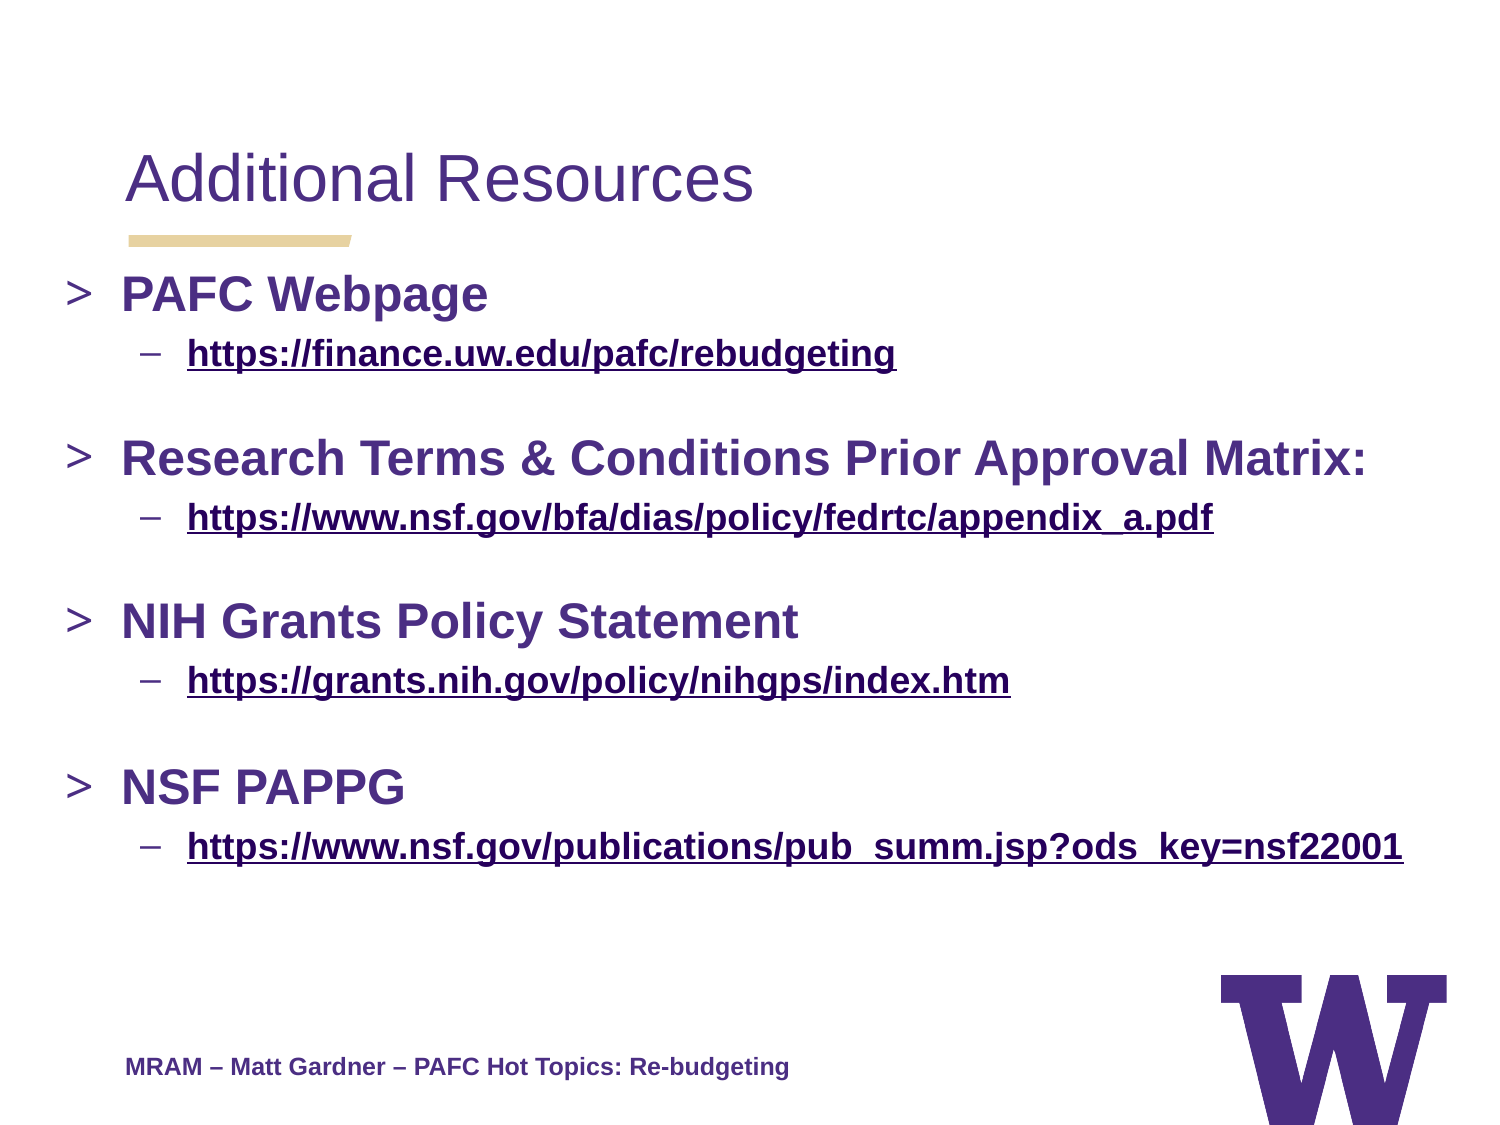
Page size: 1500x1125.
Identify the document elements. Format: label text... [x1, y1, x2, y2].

text_box MRAM – Matt Gardner – PAFC Hot Topics: Re-budgeting [110, 1033, 1297, 1088]
picture [128, 235, 352, 247]
list Additional Resources [110, 60, 1453, 224]
list PAFC Webpage https://finance.uw.edu/pafc/rebudgeting Research Terms & Conditions Prior Approval Matrix: https://www.nsf.gov/bfa/dias/policy/fedrtc/appendix_a.pdf NIH Grants Policy Statement https://grants.nih.gov/policy/nihgps/index.htm NSF PAPPG https://www.nsf.gov/publications/pub_summ.jsp?ods_key=nsf22001 [50, 254, 1500, 944]
picture [1221, 975, 1447, 1125]
